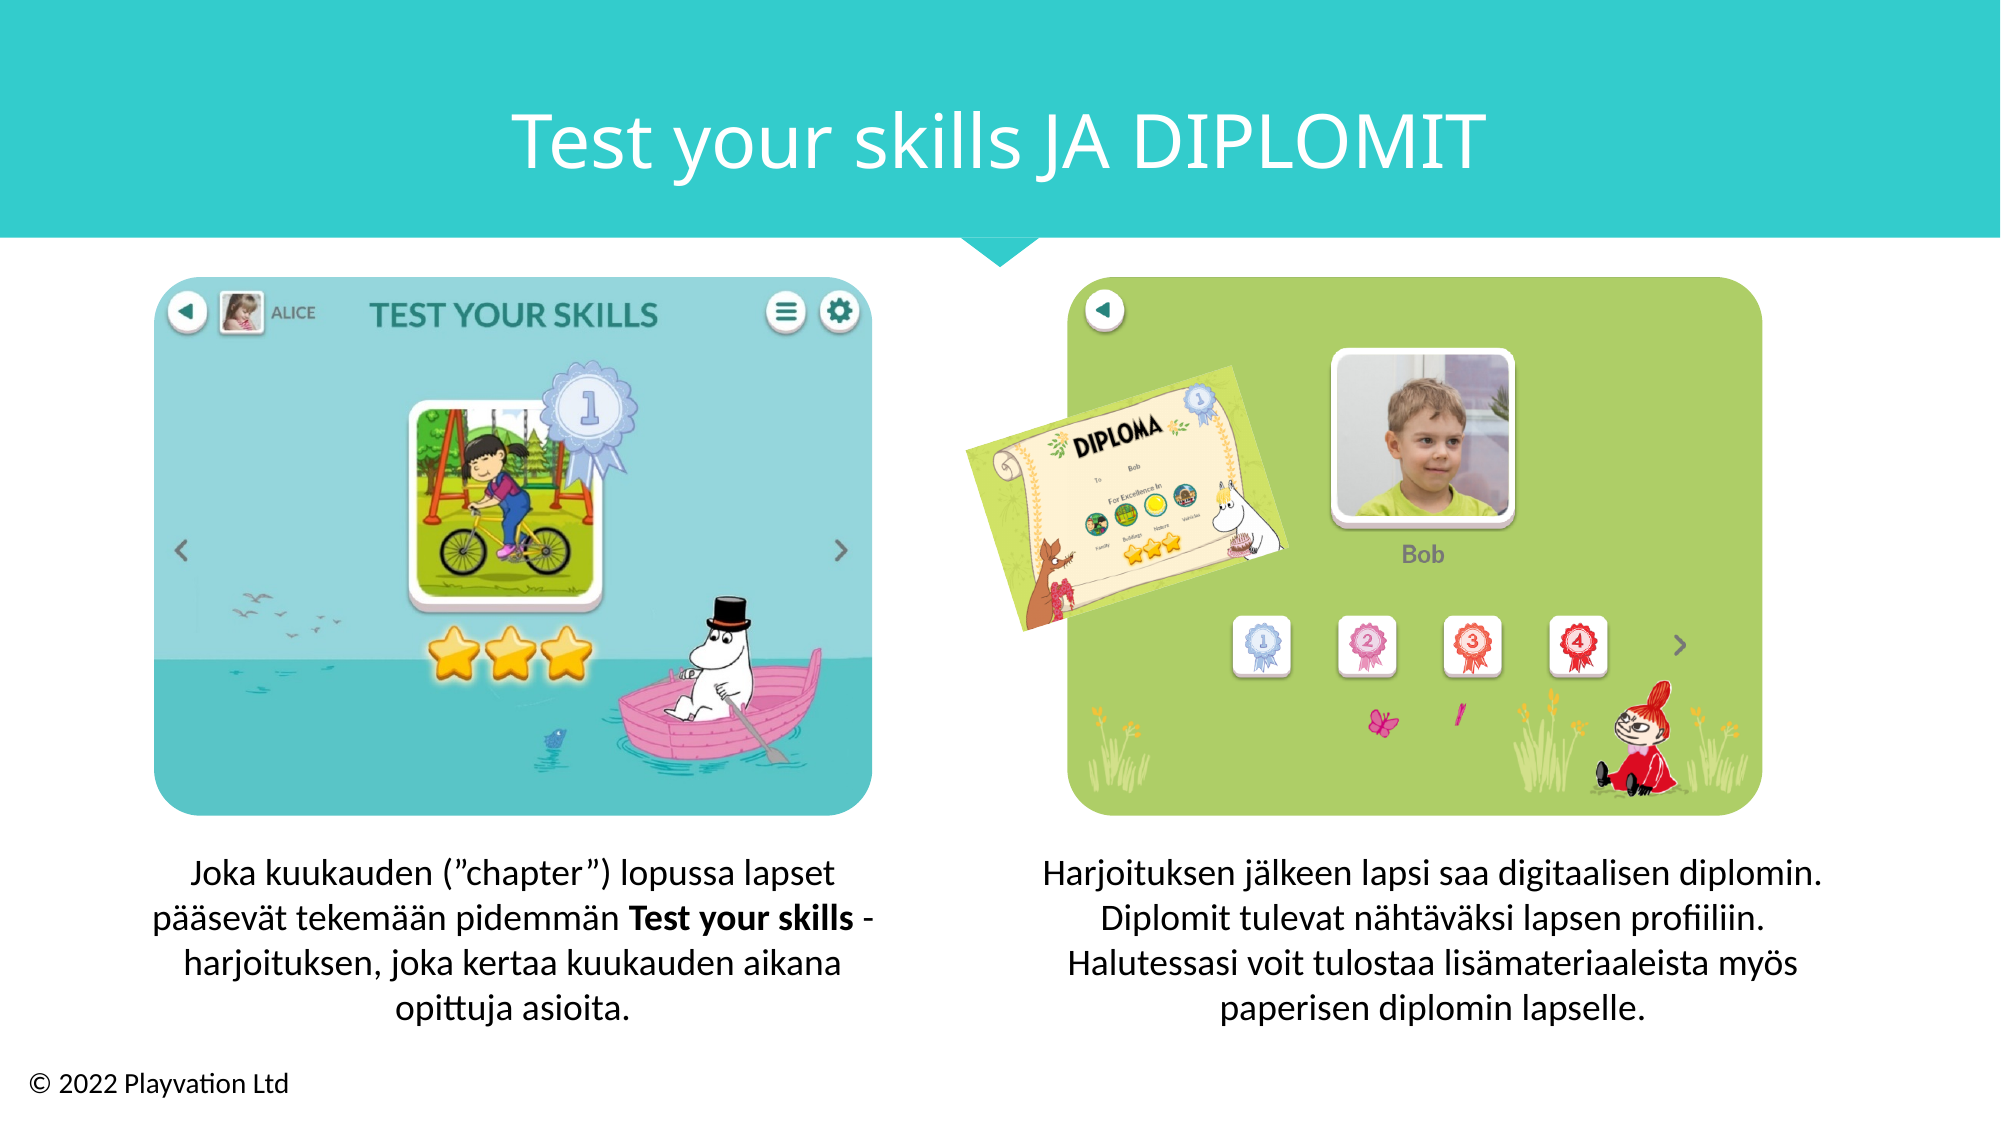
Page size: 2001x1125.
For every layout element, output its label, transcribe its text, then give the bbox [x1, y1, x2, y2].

picture [153, 276, 873, 816]
picture [966, 276, 1763, 816]
text_box © 2022 Playvation Ltd [13, 1057, 1014, 1108]
text_box Harjoituksen jälkeen lapsi saa digitaalisen diplomin. Diplomit tulevat nähtäväksi lapsen profiiliin. Halutessasi voit tulostaa lisämateriaaleista myös paperisen diplomin lapselle. [1017, 841, 1850, 1036]
title Test your skills JA DIPLOMIT [99, 45, 1900, 233]
text_box Joka kuukauden (”chapter”) lopussa lapset pääsevät tekemään pidemmän Test your skills -harjoituksen, joka kertaa kuukauden aikana opittuja asioita. [120, 841, 906, 1036]
